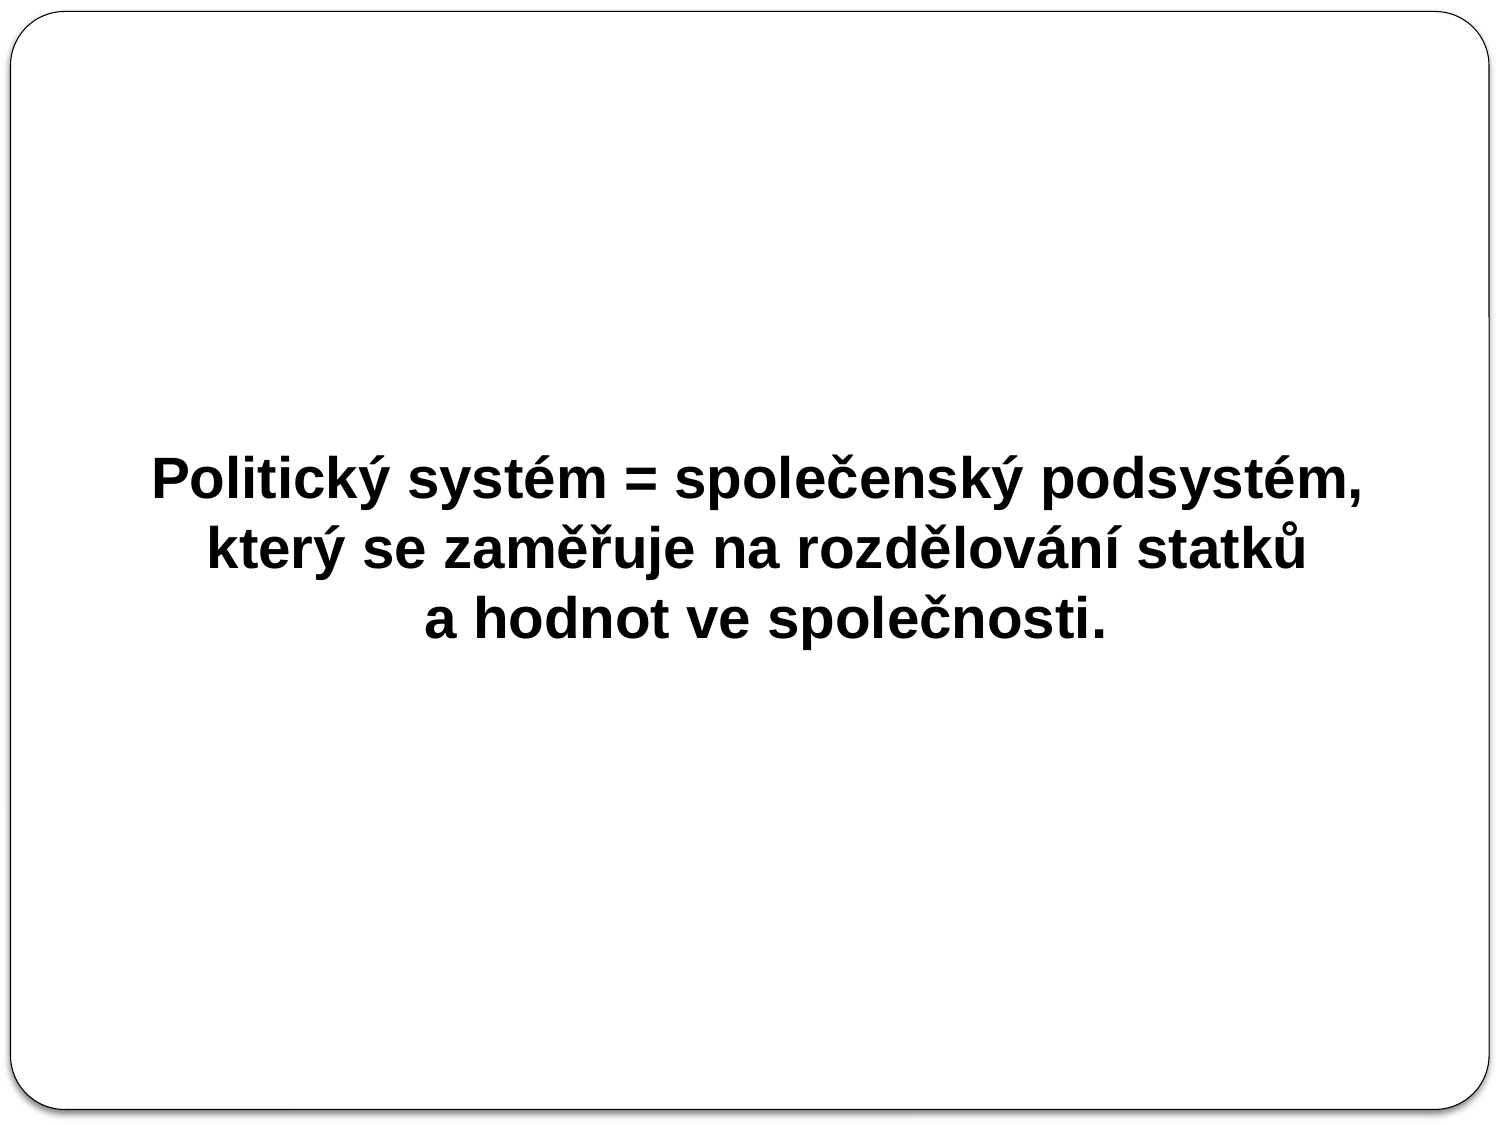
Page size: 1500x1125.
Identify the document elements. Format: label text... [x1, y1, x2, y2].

text_box Politický systém = společenský podsystém, který se zaměřuje na rozdělování statků a hodnot ve společnosti. [136, 432, 1397, 658]
